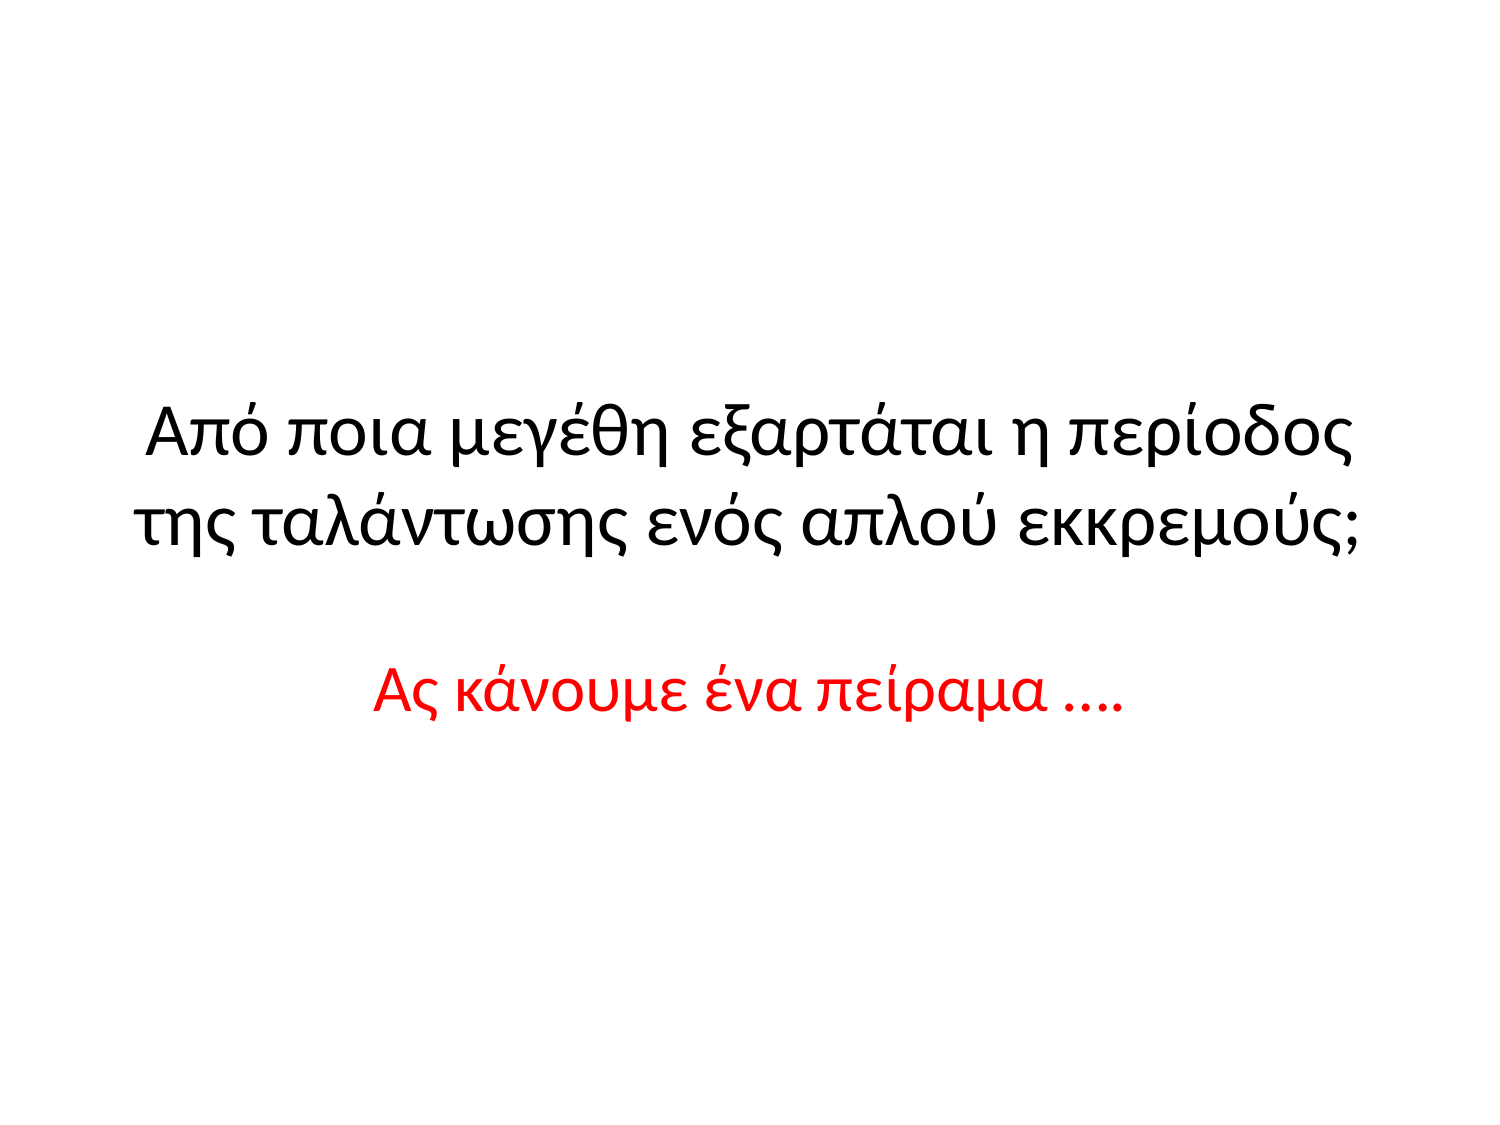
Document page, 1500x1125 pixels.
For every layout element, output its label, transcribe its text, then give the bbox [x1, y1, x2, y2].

title Από ποια μεγέθη εξαρτάται η περίοδος της ταλάντωσης ενός απλού εκκρεμούς; [112, 349, 1388, 591]
subtitle Ας κάνουμε ένα πείραμα …. [225, 637, 1275, 925]
